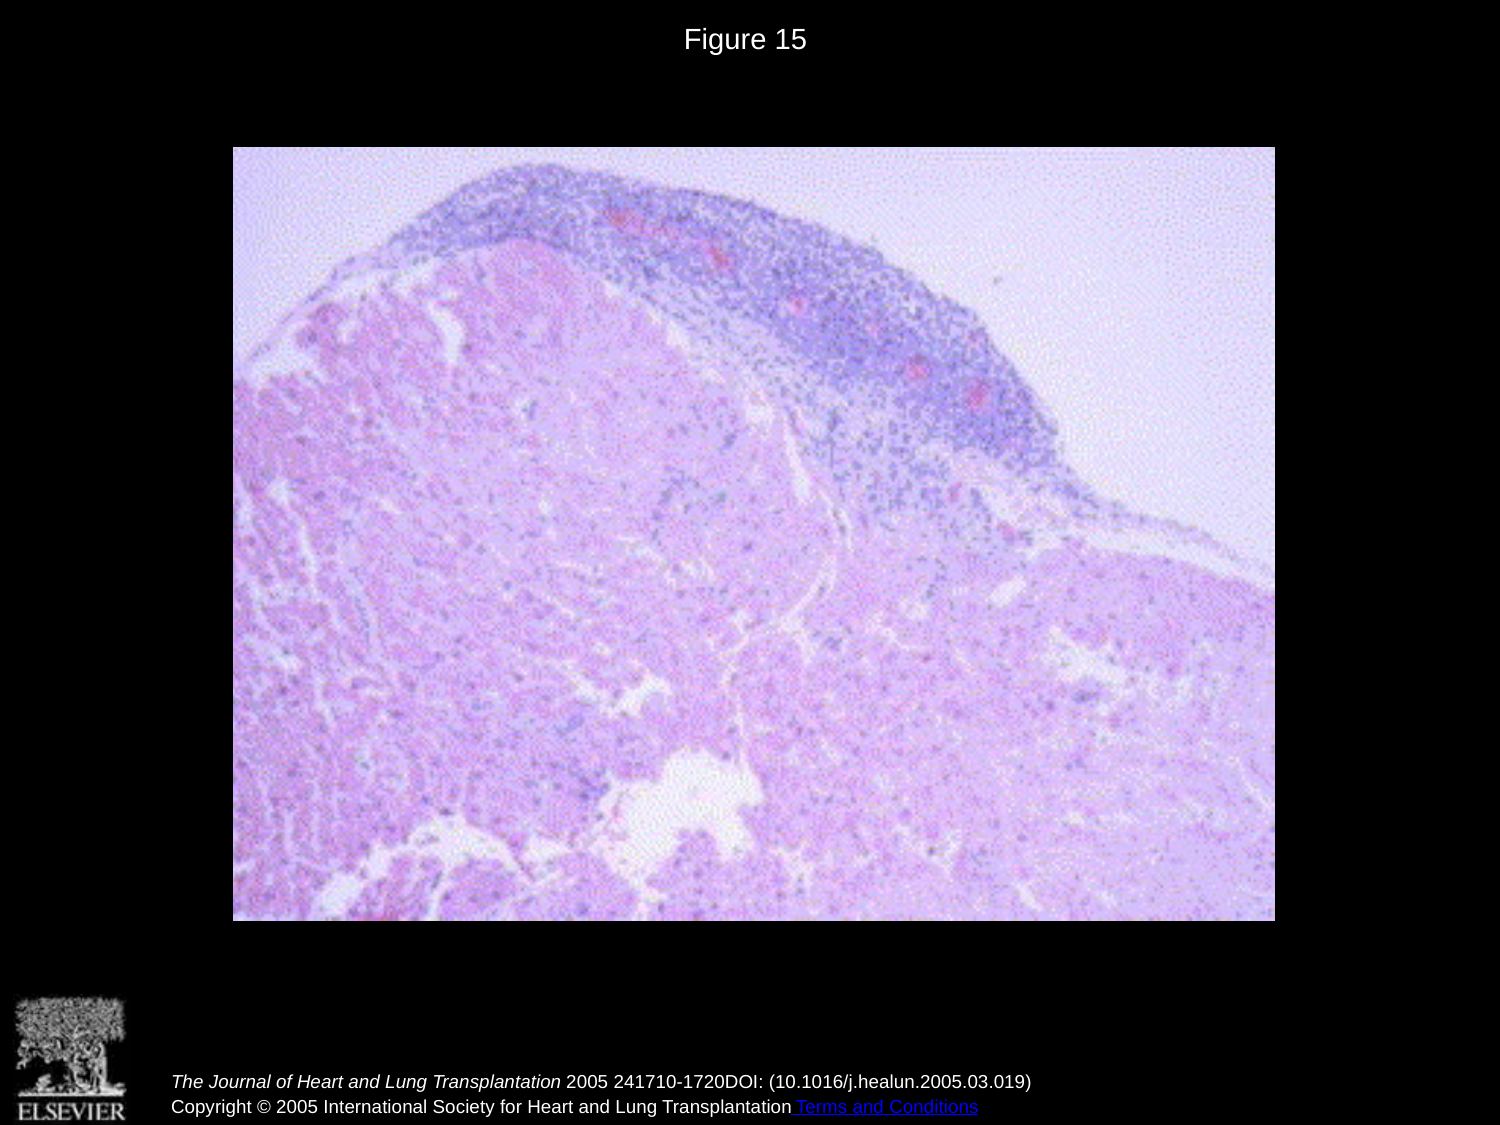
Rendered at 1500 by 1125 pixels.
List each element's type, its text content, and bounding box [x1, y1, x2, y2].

picture [233, 146, 1276, 921]
picture [12, 994, 130, 1125]
text_box Figure 15 [669, 12, 831, 64]
text_box Copyright © 2005 International Society for Heart and Lung Transplantation Terms and Conditions [156, 1086, 1068, 1125]
text_box The Journal of Heart and Lung Transplantation 2005 241710-1720DOI: (10.1016/j.healun.2005.03.019) [156, 1062, 1500, 1101]
